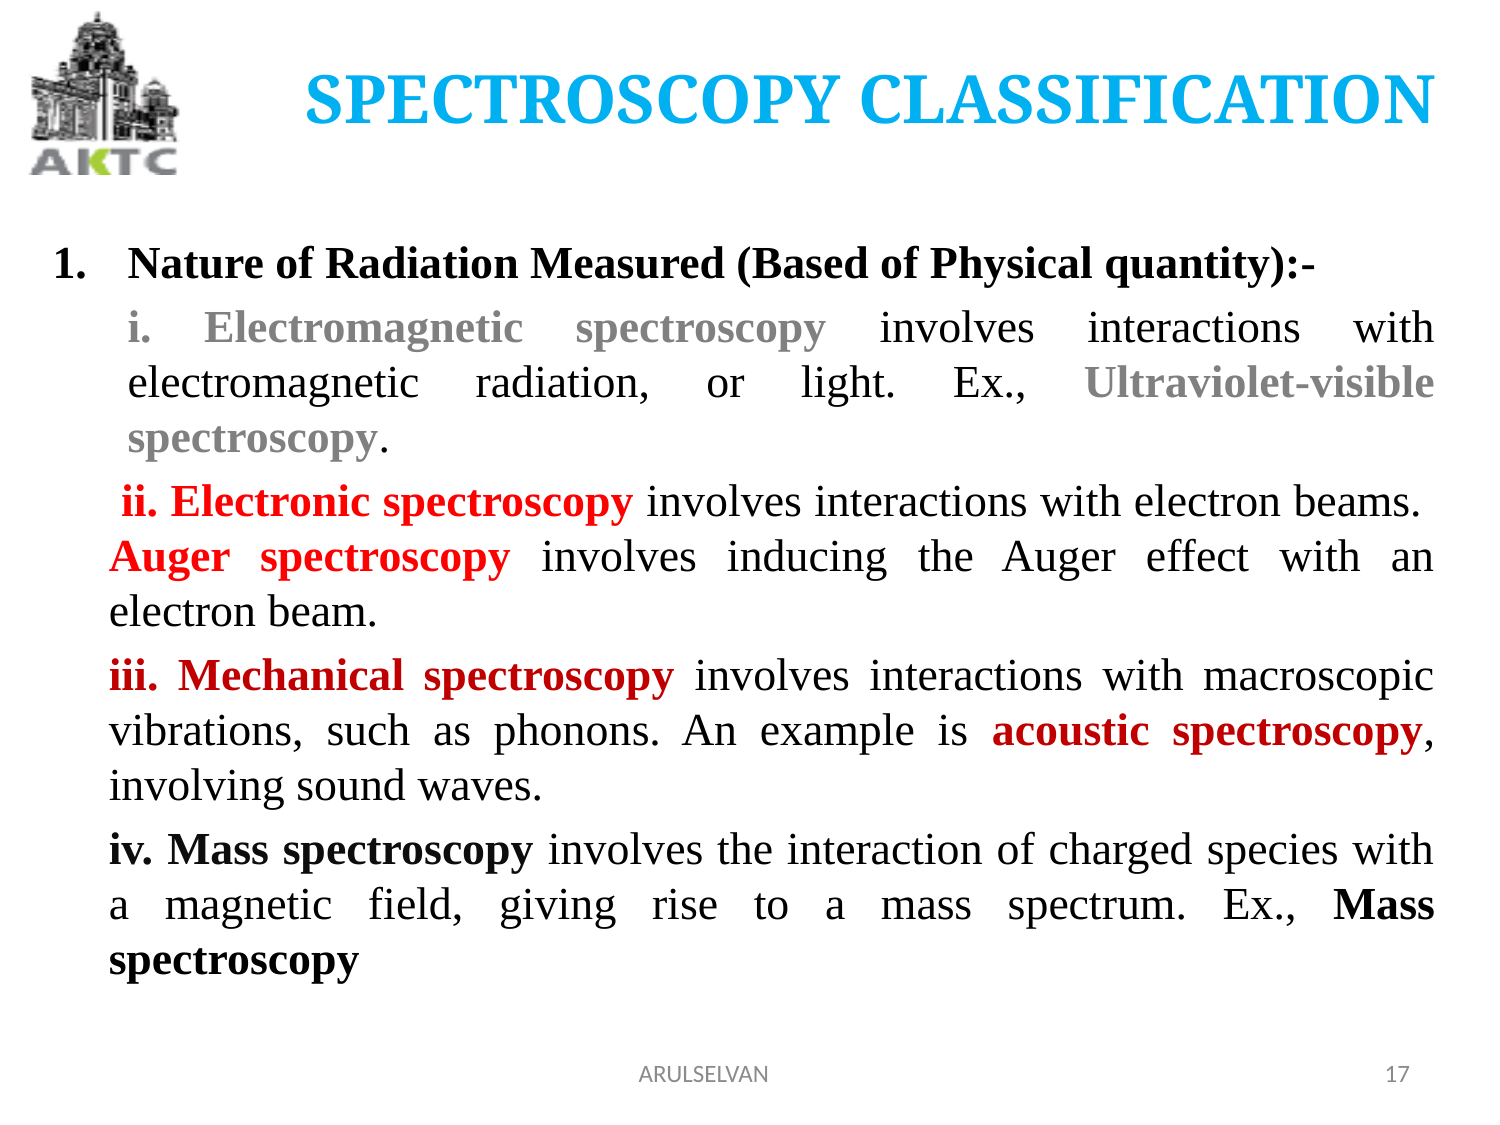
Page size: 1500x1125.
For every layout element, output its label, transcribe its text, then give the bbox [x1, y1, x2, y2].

slide_number 17 [1074, 1042, 1425, 1103]
picture [0, 0, 188, 176]
footer ARULSELVAN [512, 1042, 988, 1103]
list Nature of Radiation Measured (Based of Physical quantity):- i. Electromagnetic spectroscopy involves interactions with electromagnetic radiation, or light. Ex., Ultraviolet-visible spectroscopy. ii. Electronic spectroscopy involves interactions with electron beams. Auger spectroscopy involves inducing the Auger effect with an electron beam. iii. Mechanical spectroscopy involves interactions with macroscopic vibrations, such as phonons. An example is acoustic spectroscopy, involving sound waves. iv. Mass spectroscopy involves the interaction of charged species with a magnetic field, giving rise to a mass spectrum. Ex., Mass spectroscopy [37, 224, 1450, 1013]
text_box SPECTROSCOPY CLASSIFICATION [290, 49, 1452, 145]
